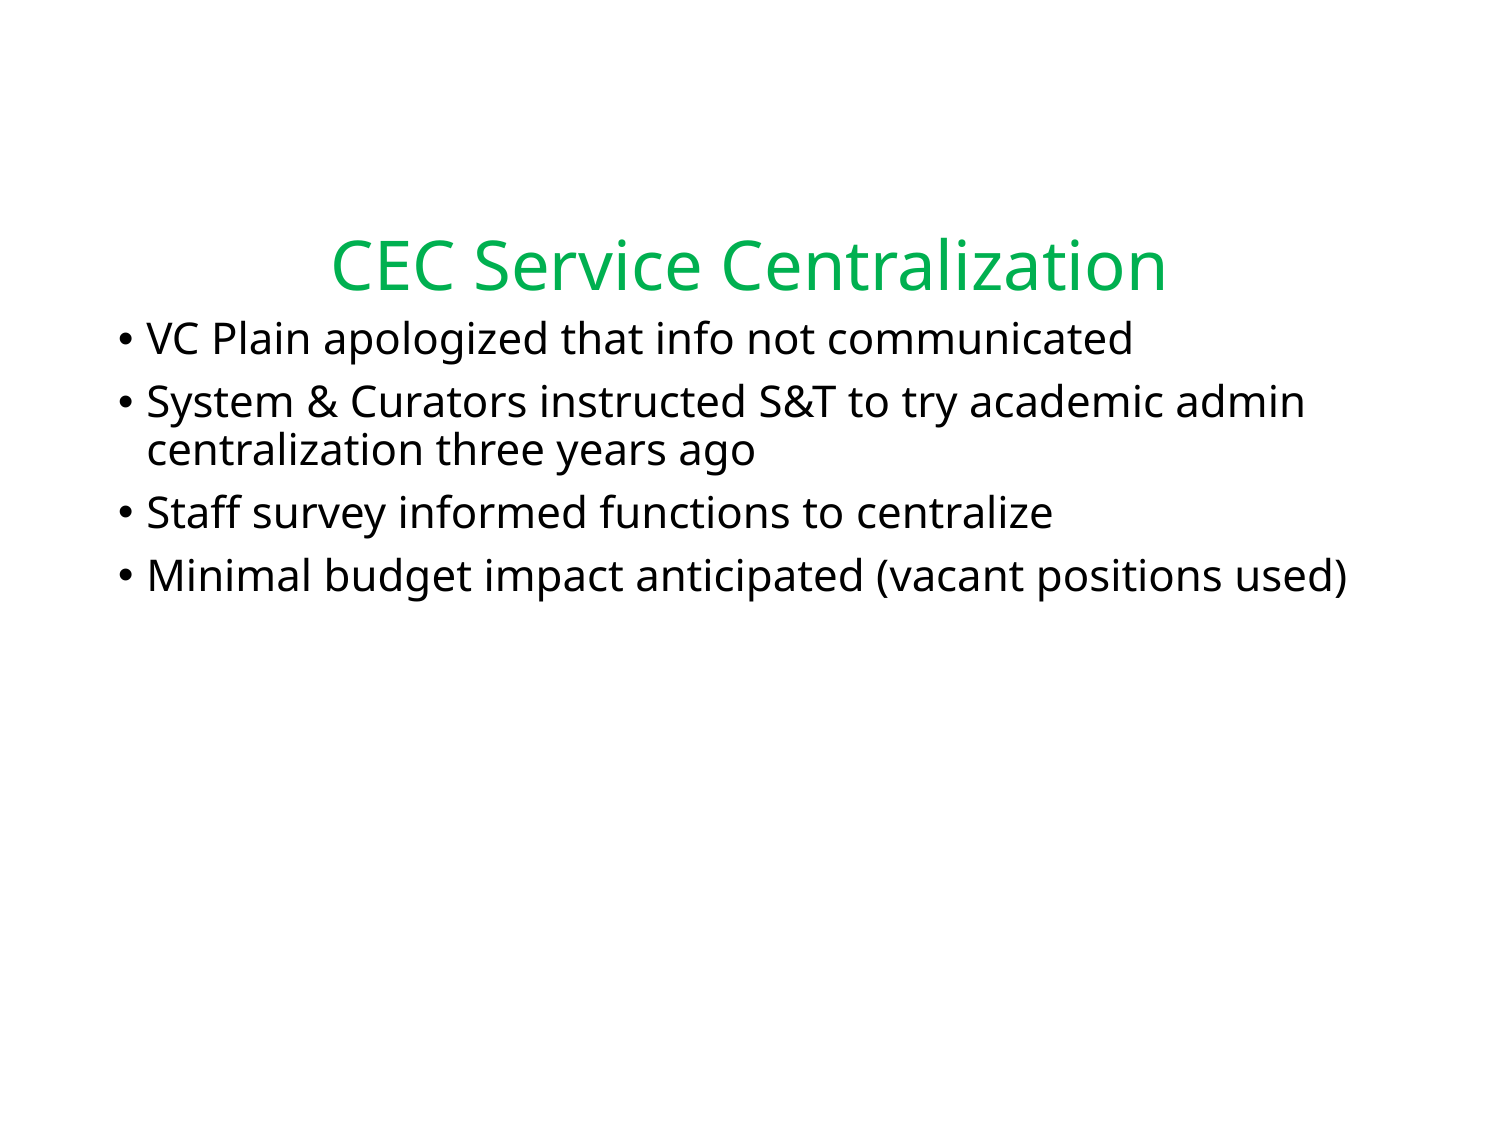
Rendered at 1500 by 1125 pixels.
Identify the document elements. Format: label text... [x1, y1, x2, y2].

list VC Plain apologized that info not communicated System & Curators instructed S&T to try academic admin centralization three years ago Staff survey informed functions to centralize Minimal budget impact anticipated (vacant positions used) [103, 309, 1397, 941]
title CEC Service Centralization [103, 186, 1397, 309]
